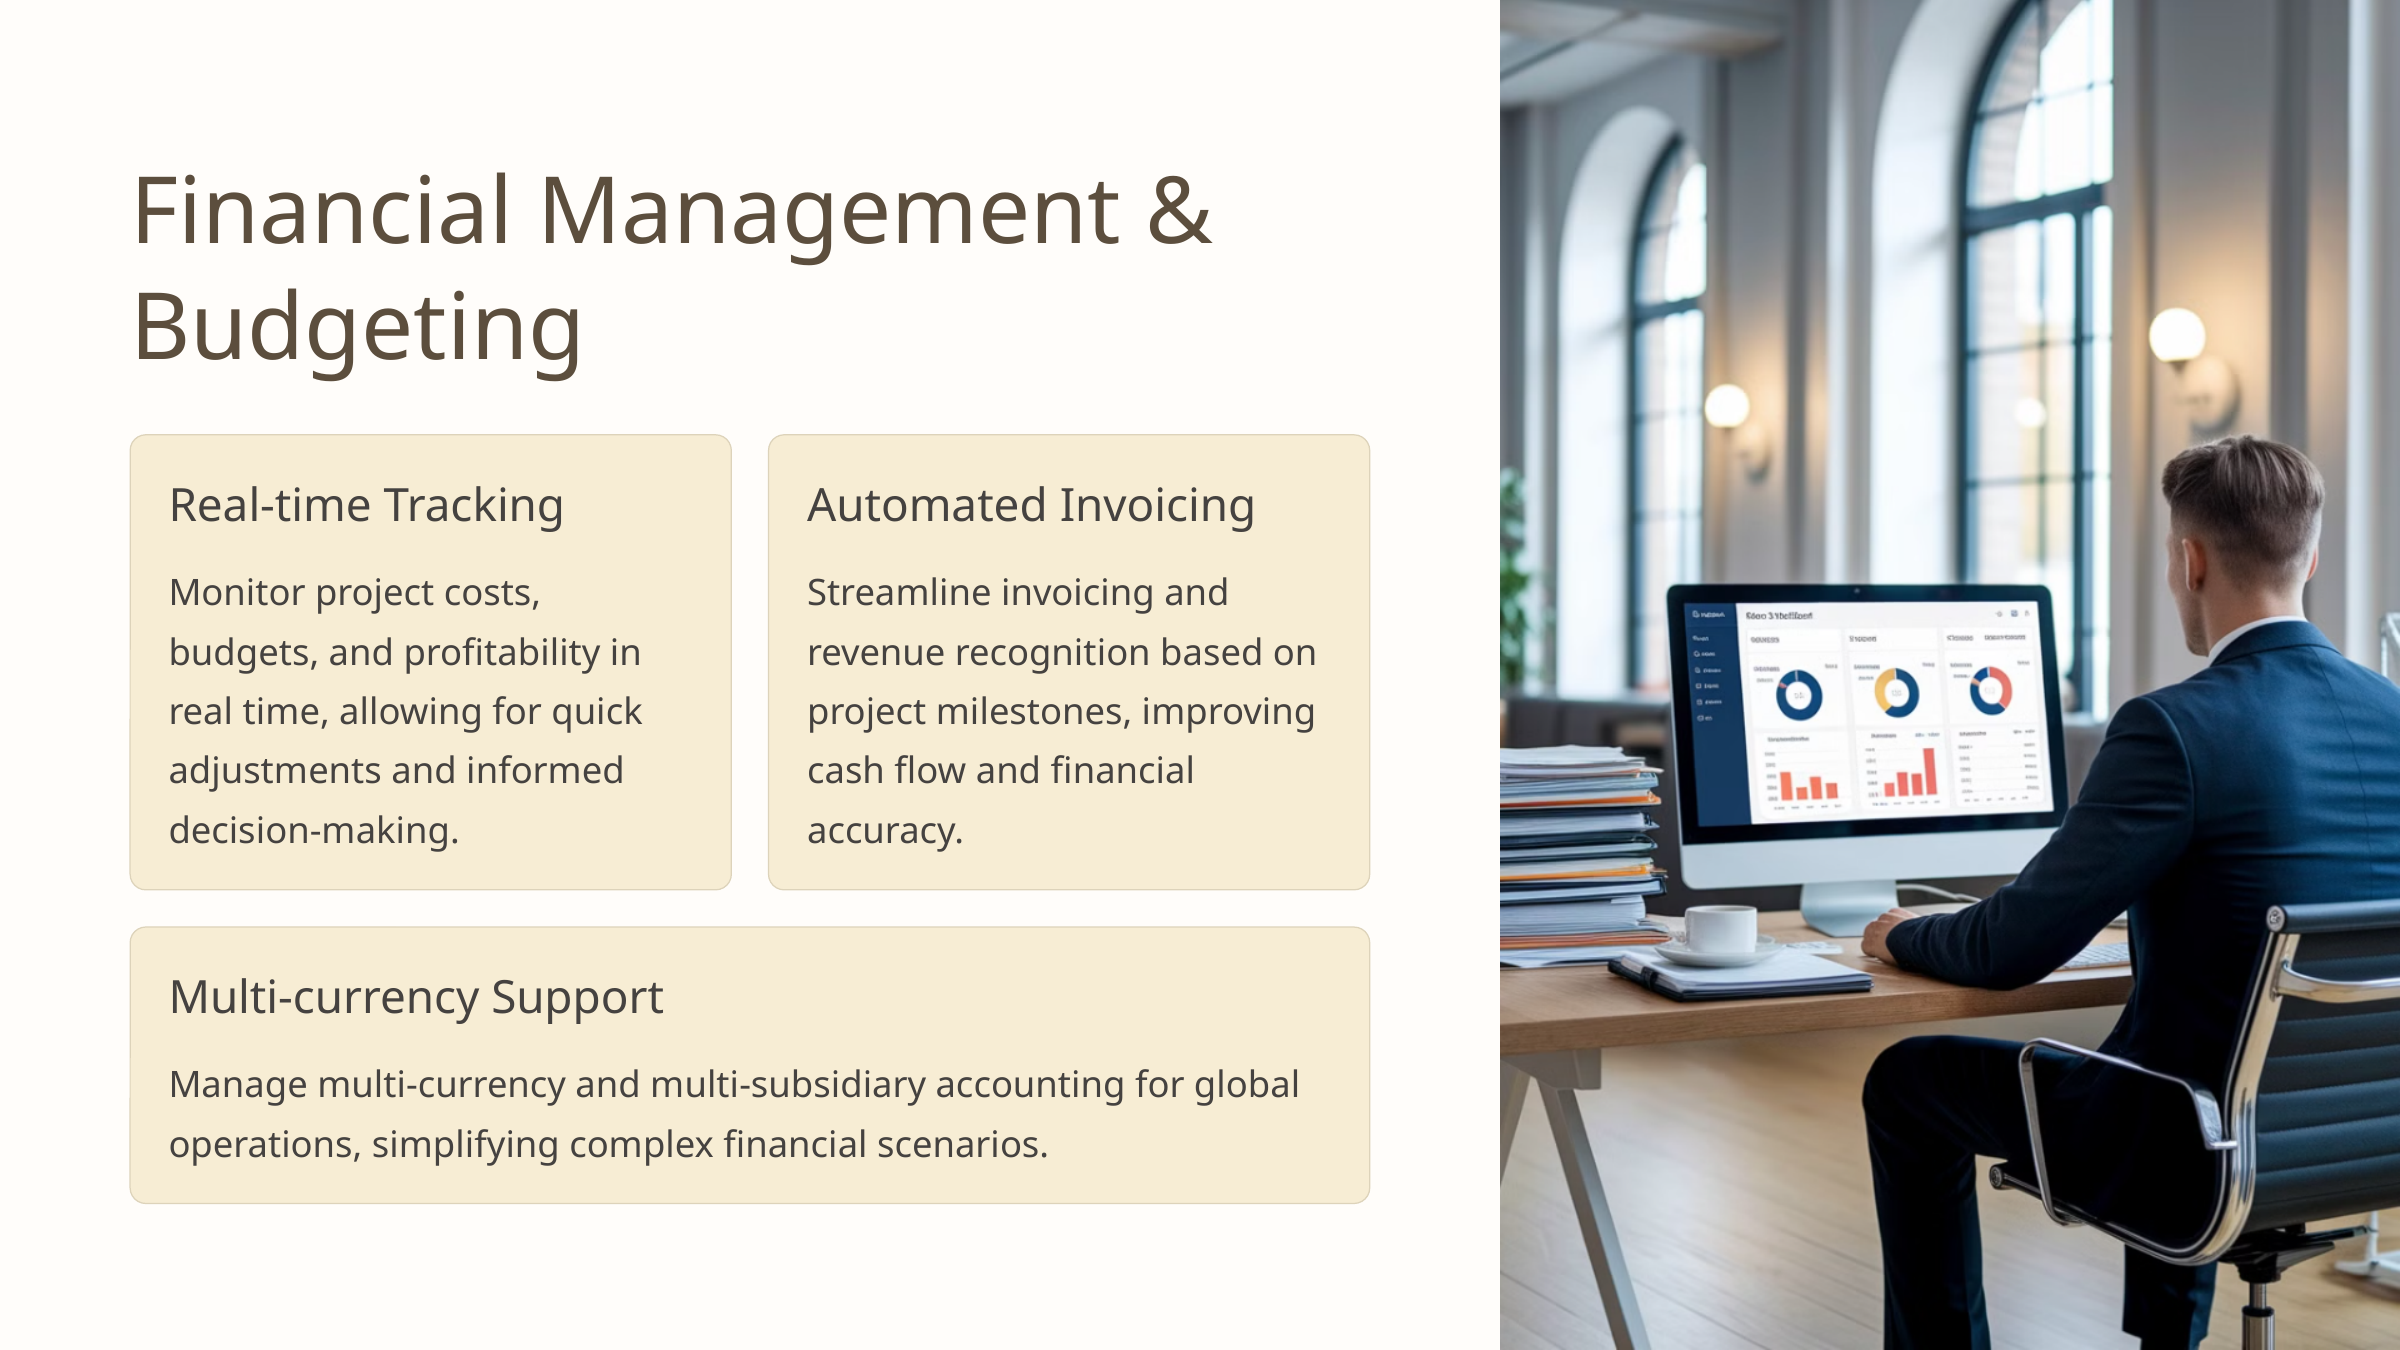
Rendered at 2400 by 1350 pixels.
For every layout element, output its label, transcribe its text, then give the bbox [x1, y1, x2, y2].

text_box [768, 434, 1370, 890]
text_box Automated Invoicing [806, 473, 1311, 532]
text_box Real-time Tracking [168, 473, 634, 532]
picture [1499, 0, 2400, 1350]
text_box Manage multi-currency and multi-subsidiary accounting for global operations, simplifying complex financial scenarios. [168, 1045, 1332, 1165]
text_box Monitor project costs, budgets, and profitability in real time, allowing for quick adjustments and informed decision-making. [168, 553, 693, 852]
text_box Streamline invoicing and revenue recognition based on project milestones, improving cash flow and financial accuracy. [806, 553, 1332, 852]
text_box Financial Management & Budgeting [130, 146, 1370, 379]
text_box [130, 926, 1370, 1204]
text_box [130, 434, 732, 890]
text_box Multi-currency Support [168, 965, 740, 1024]
